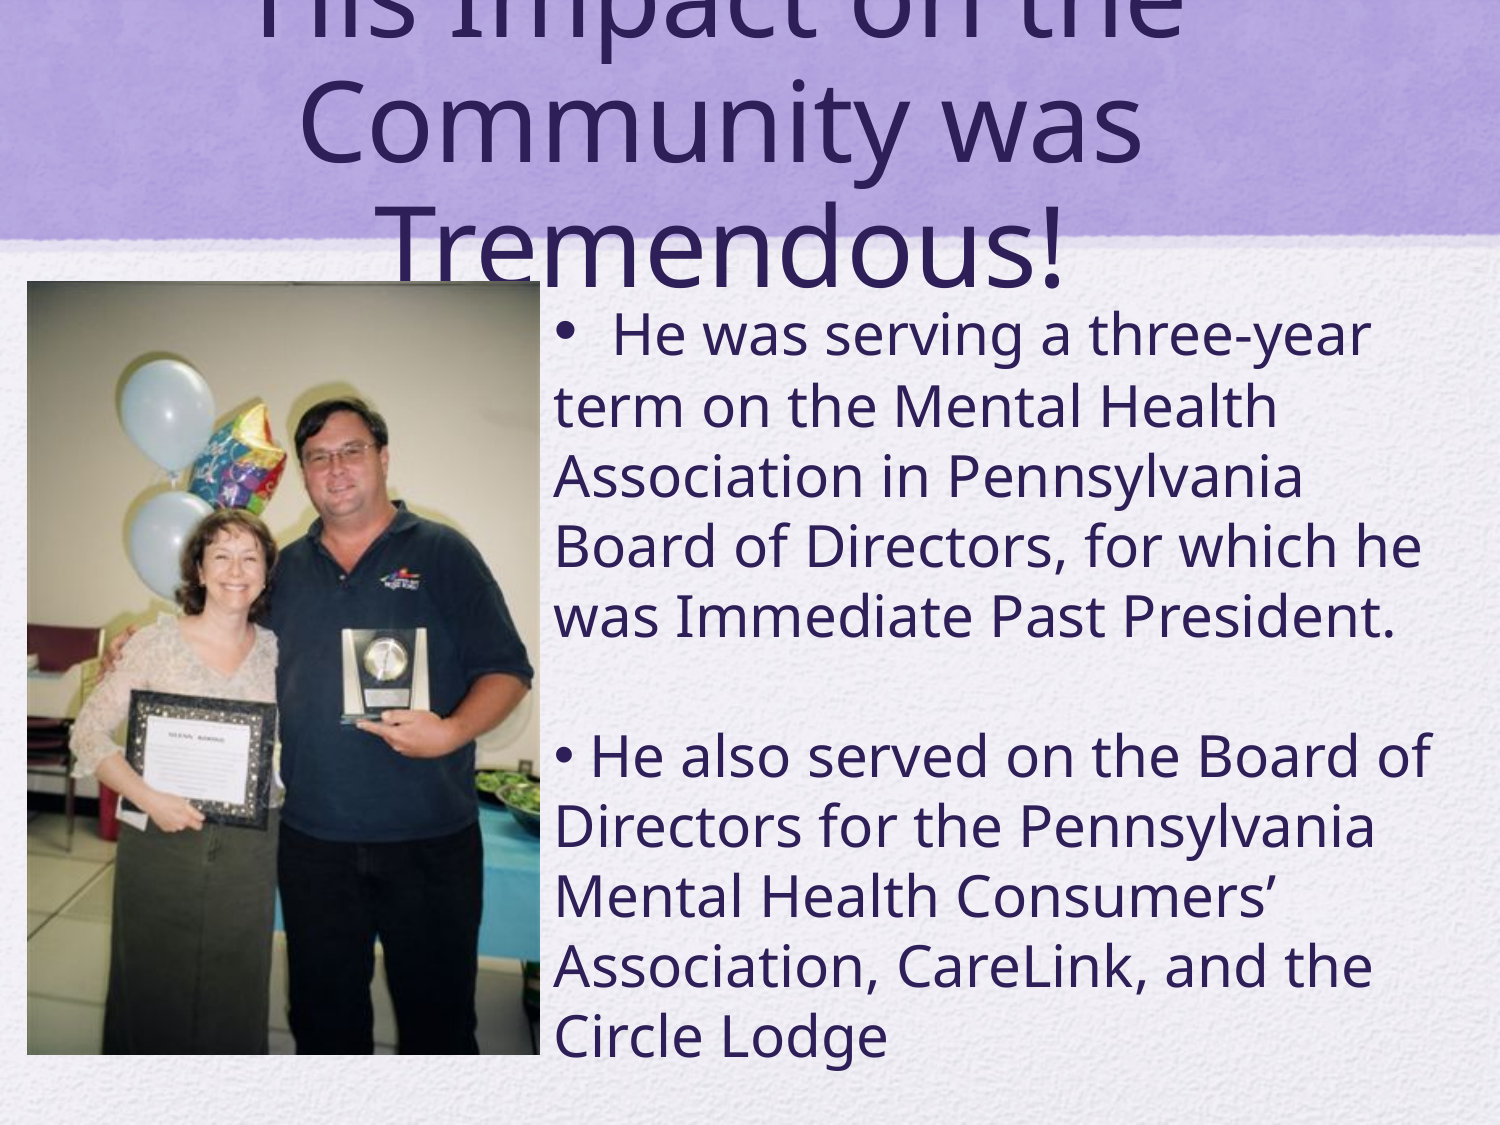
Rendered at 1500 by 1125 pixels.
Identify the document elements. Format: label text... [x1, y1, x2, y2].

picture [0, 225, 1500, 1125]
text_box He was serving a three-year term on the Mental Health Association in Pennsylvania Board of Directors, for which he was Immediate Past President. He also served on the Board of Directors for the Pennsylvania Mental Health Consumers’ Association, CareLink, and the Circle Lodge [539, 281, 1500, 1077]
title His Impact on the Community was Tremendous! [0, 6, 1443, 239]
